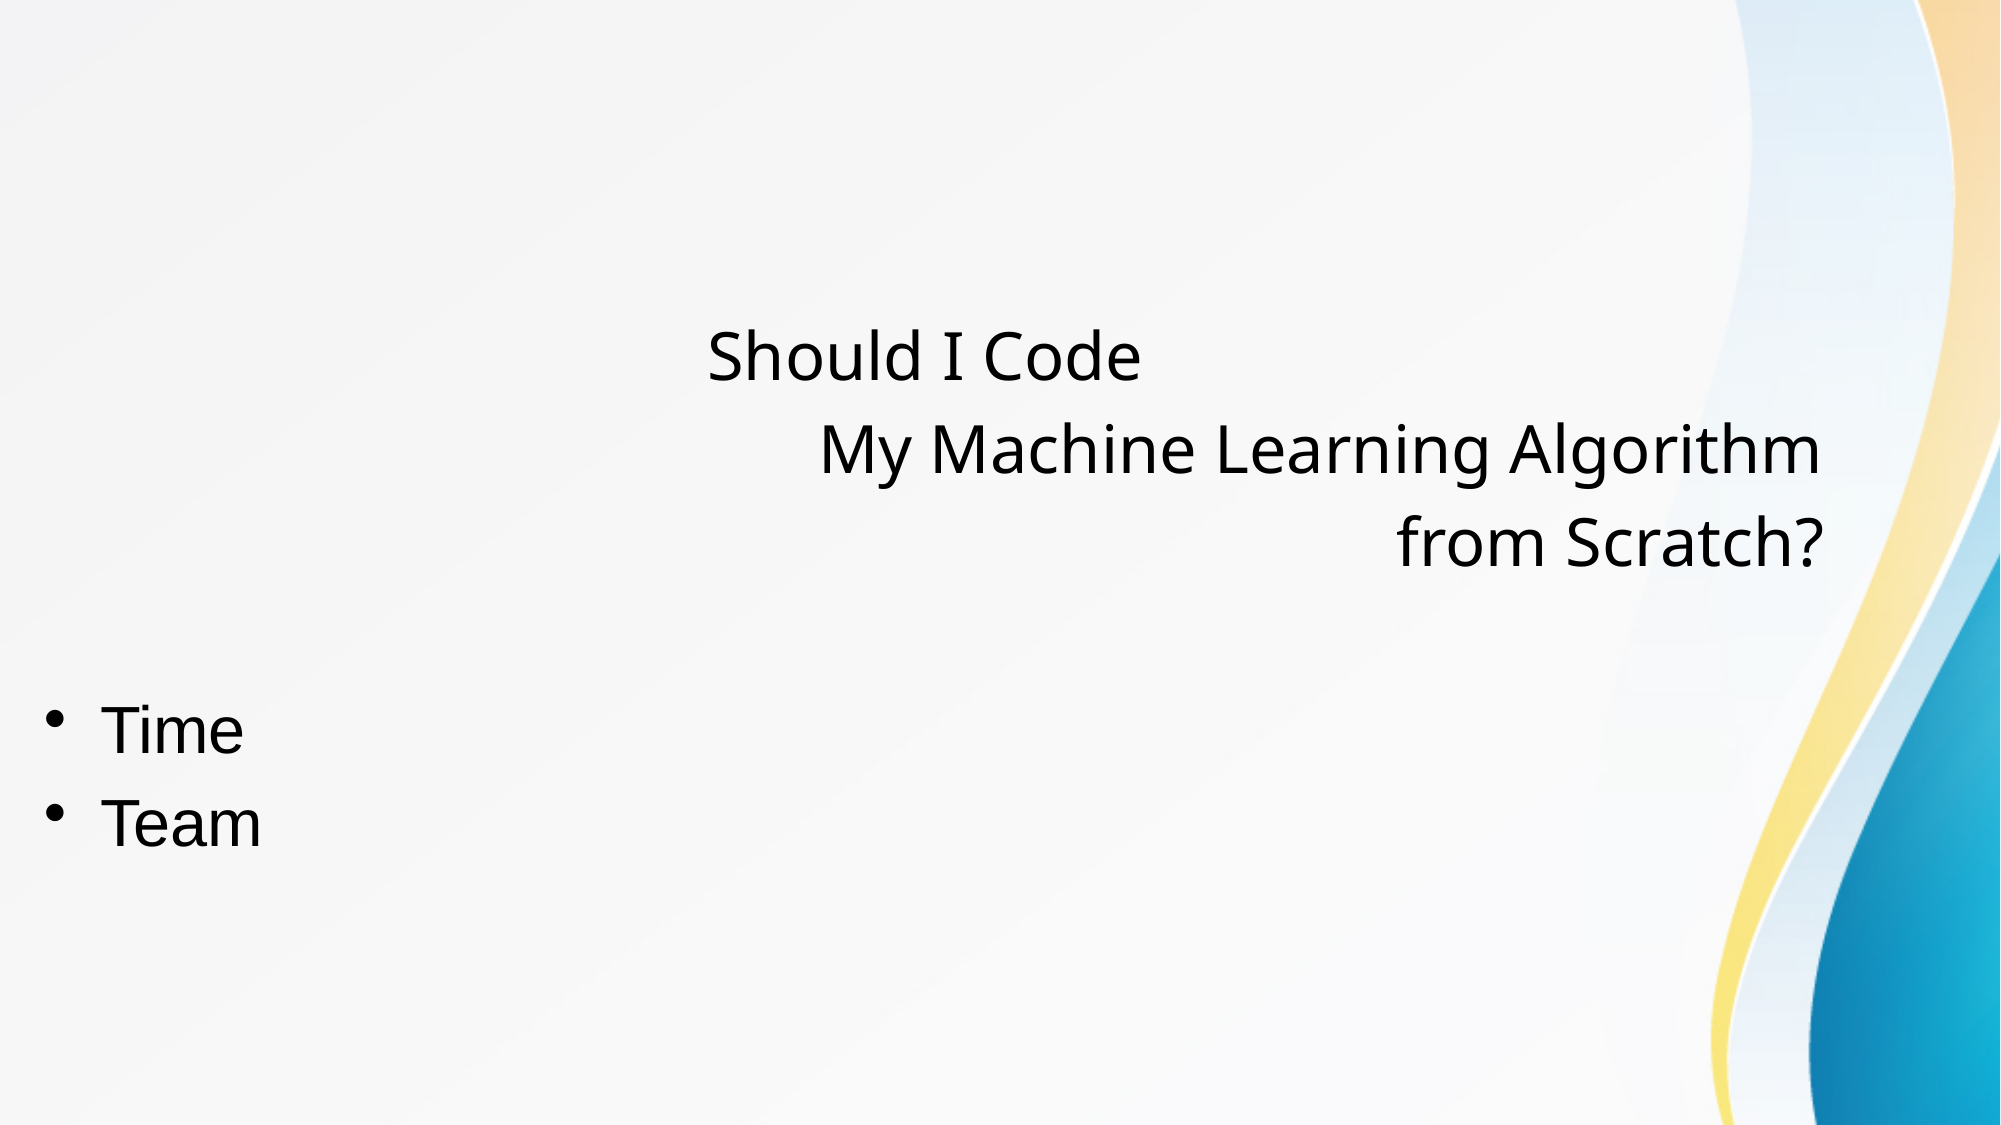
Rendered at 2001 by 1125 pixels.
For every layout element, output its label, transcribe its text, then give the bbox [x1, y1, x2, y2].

picture [0, 0, 2001, 1125]
list Should I Code My Machine Learning Algorithm from Scratch? Time Team [29, 59, 1840, 1006]
